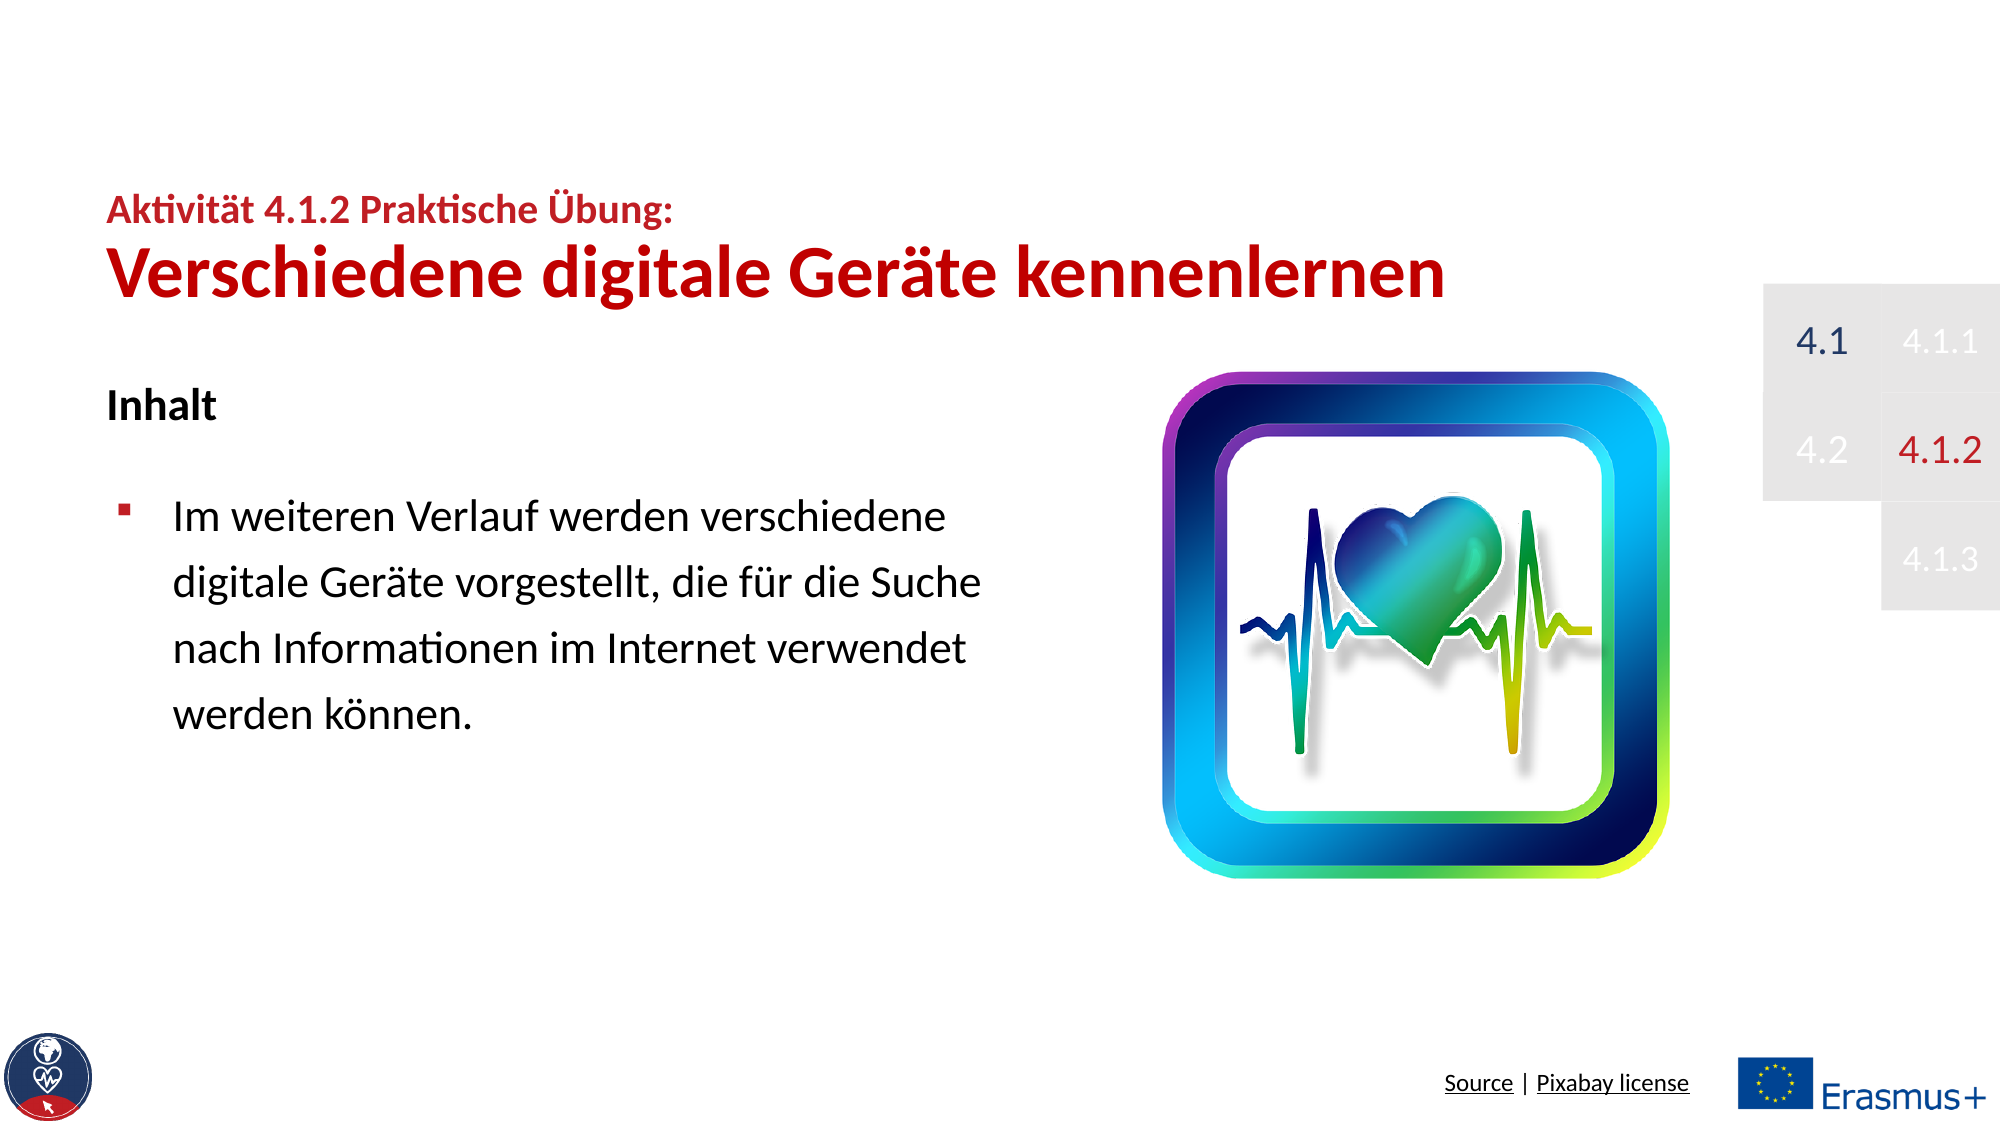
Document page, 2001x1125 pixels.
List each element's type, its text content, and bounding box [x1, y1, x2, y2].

picture [1120, 336, 1699, 915]
list Im weiteren Verlauf werden verschiedene digitale Geräte vorgestellt, die für die Suche nach Informationen im Internet verwendet werden können. [101, 467, 1076, 1125]
text_box 4.2 [1762, 392, 1882, 501]
list Inhalt [91, 354, 938, 437]
text_box 4.1.1 [1882, 283, 2000, 392]
picture [1723, 1042, 2000, 1124]
picture [4, 1033, 92, 1121]
text_box 4.1.2 [1882, 392, 2000, 501]
text_box 4.1.3 [1881, 501, 2000, 611]
title Aktivität 4.1.2 Praktische Übung: Verschiedene digitale Geräte kennenlernen [91, 177, 1817, 324]
text_box Source | Pixabay license [1309, 1058, 1705, 1104]
text_box 4.1 [1763, 283, 1882, 392]
